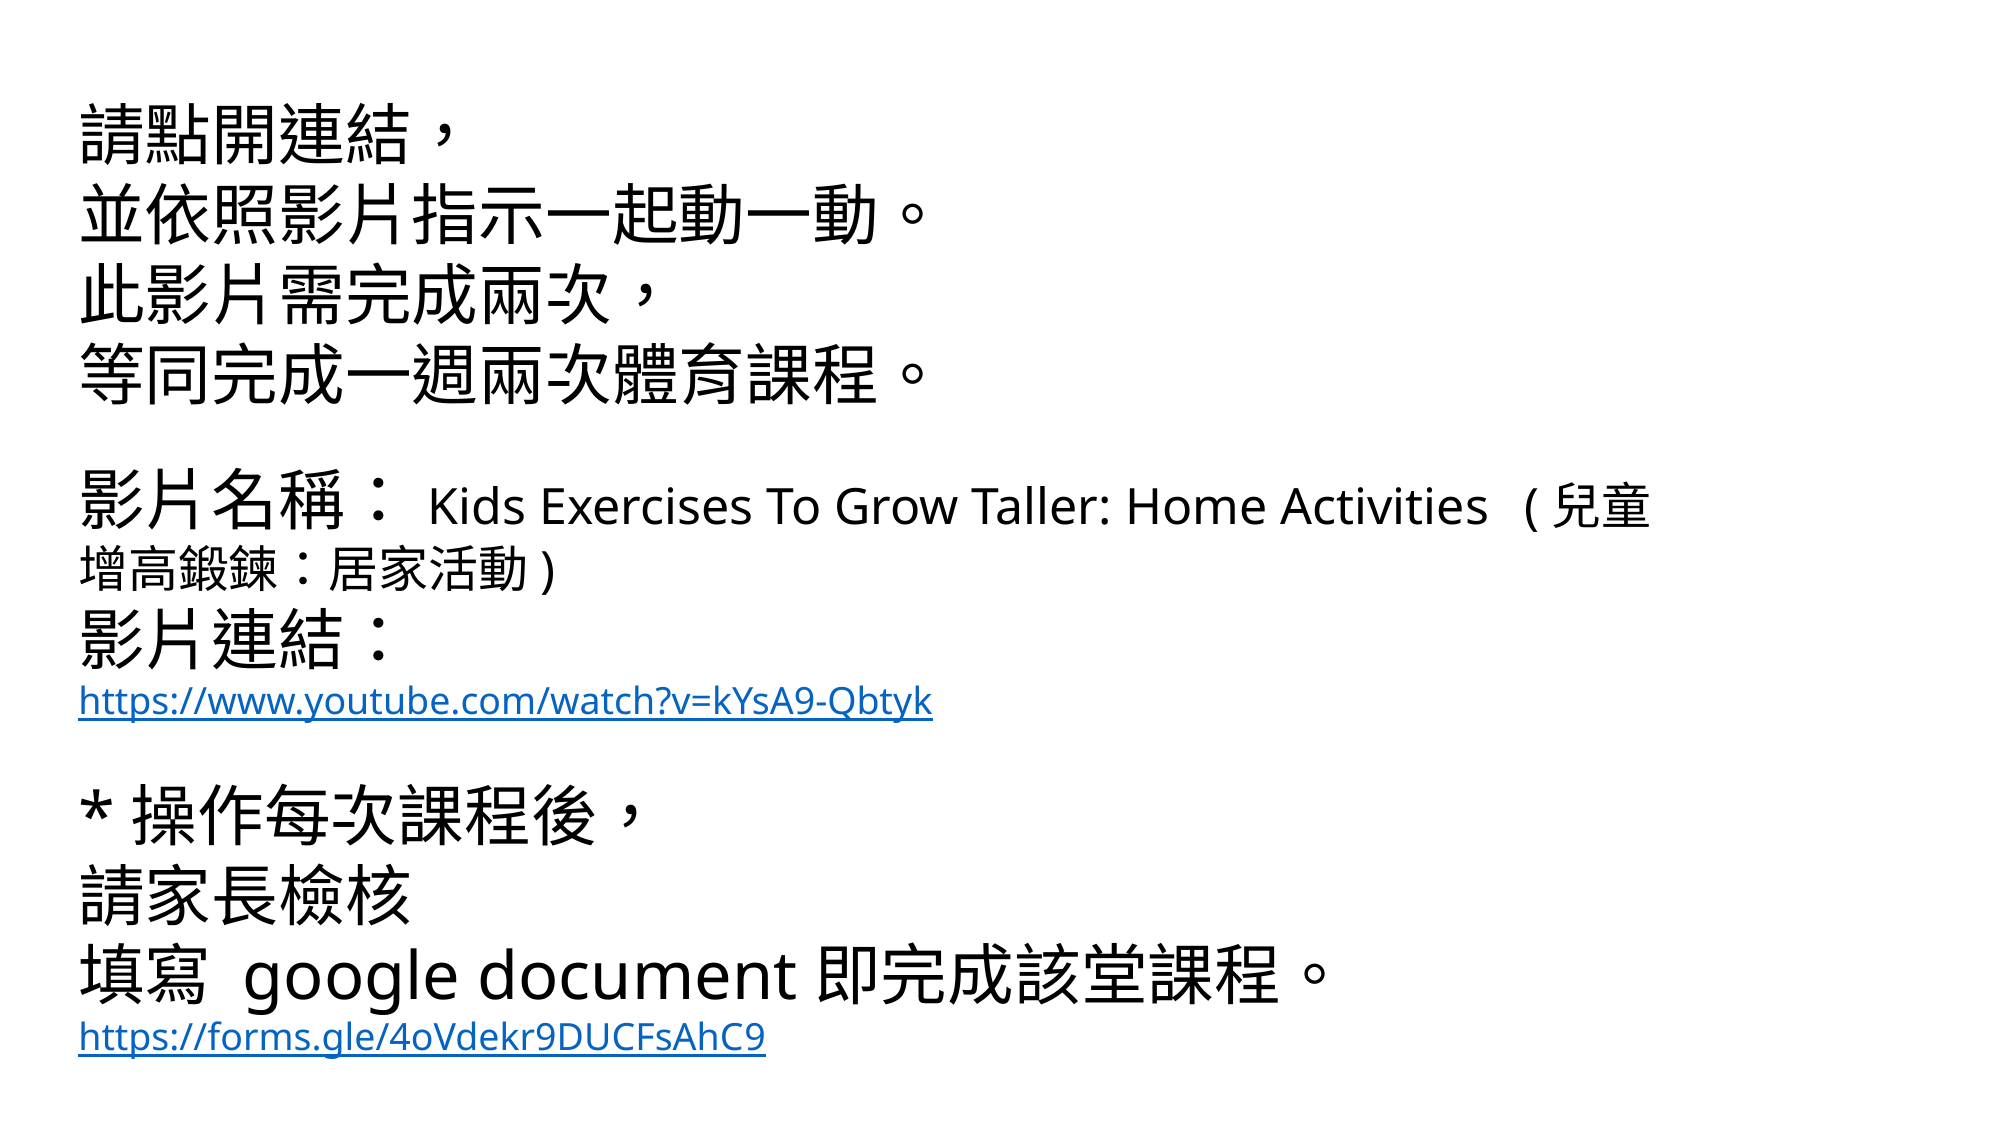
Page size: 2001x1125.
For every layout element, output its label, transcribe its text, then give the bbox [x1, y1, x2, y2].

text_box 請點開連結， 並依照影片指示一󠇢起動一󠇡動。 此影片需完成兩次， 等同完成一󠇢週兩次體育課程。 影片名稱：Kids Exercises To Grow Taller: Home Activities (兒童增高鍛鍊：居家活動) 影片連結： https://www.youtube.com/watch?v=kYsA9-Qbtyk *操作每次課程後， 請家長󠇡檢核 填寫 google document即完成該堂課程。 https://forms.gle/4oVdekr9DUCFsAhC9 [63, 85, 1710, 1072]
